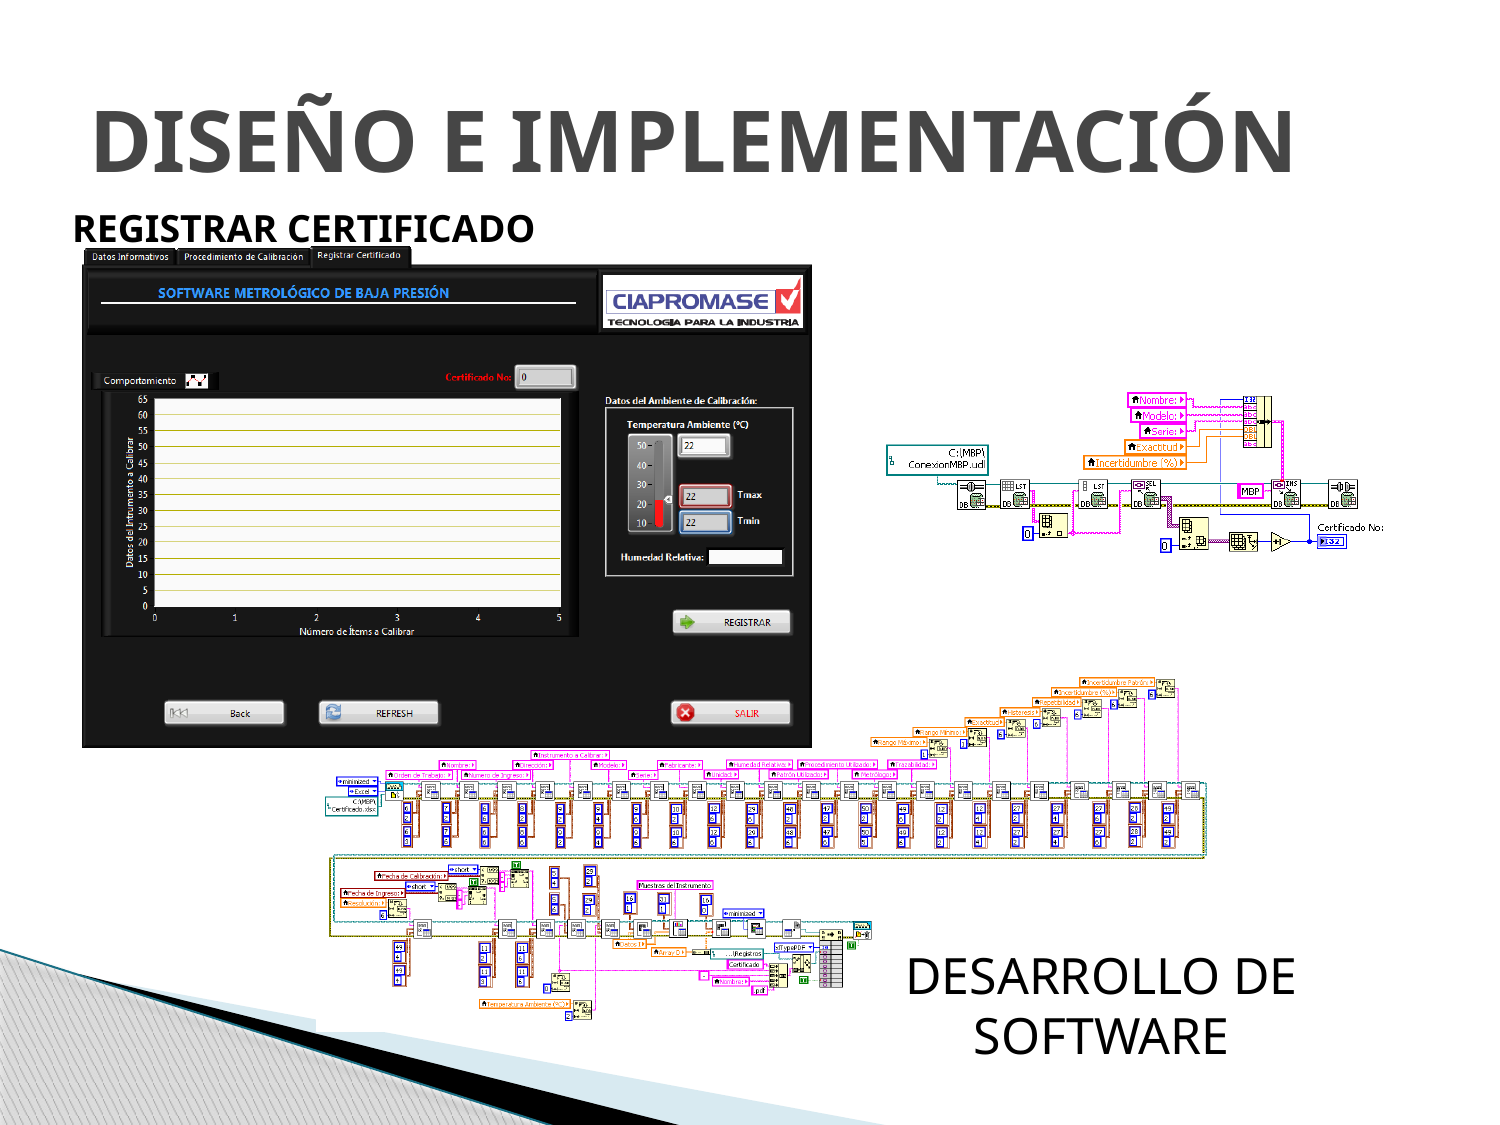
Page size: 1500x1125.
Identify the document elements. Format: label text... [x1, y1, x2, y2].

title DISEÑO E IMPLEMENTACIÓN [75, 45, 1425, 233]
picture [878, 372, 1386, 563]
text_box REGISTRAR CERTIFICADO [57, 197, 551, 257]
picture [81, 245, 1208, 1032]
text_box DESARROLLO DE SOFTWARE [796, 937, 1407, 1073]
